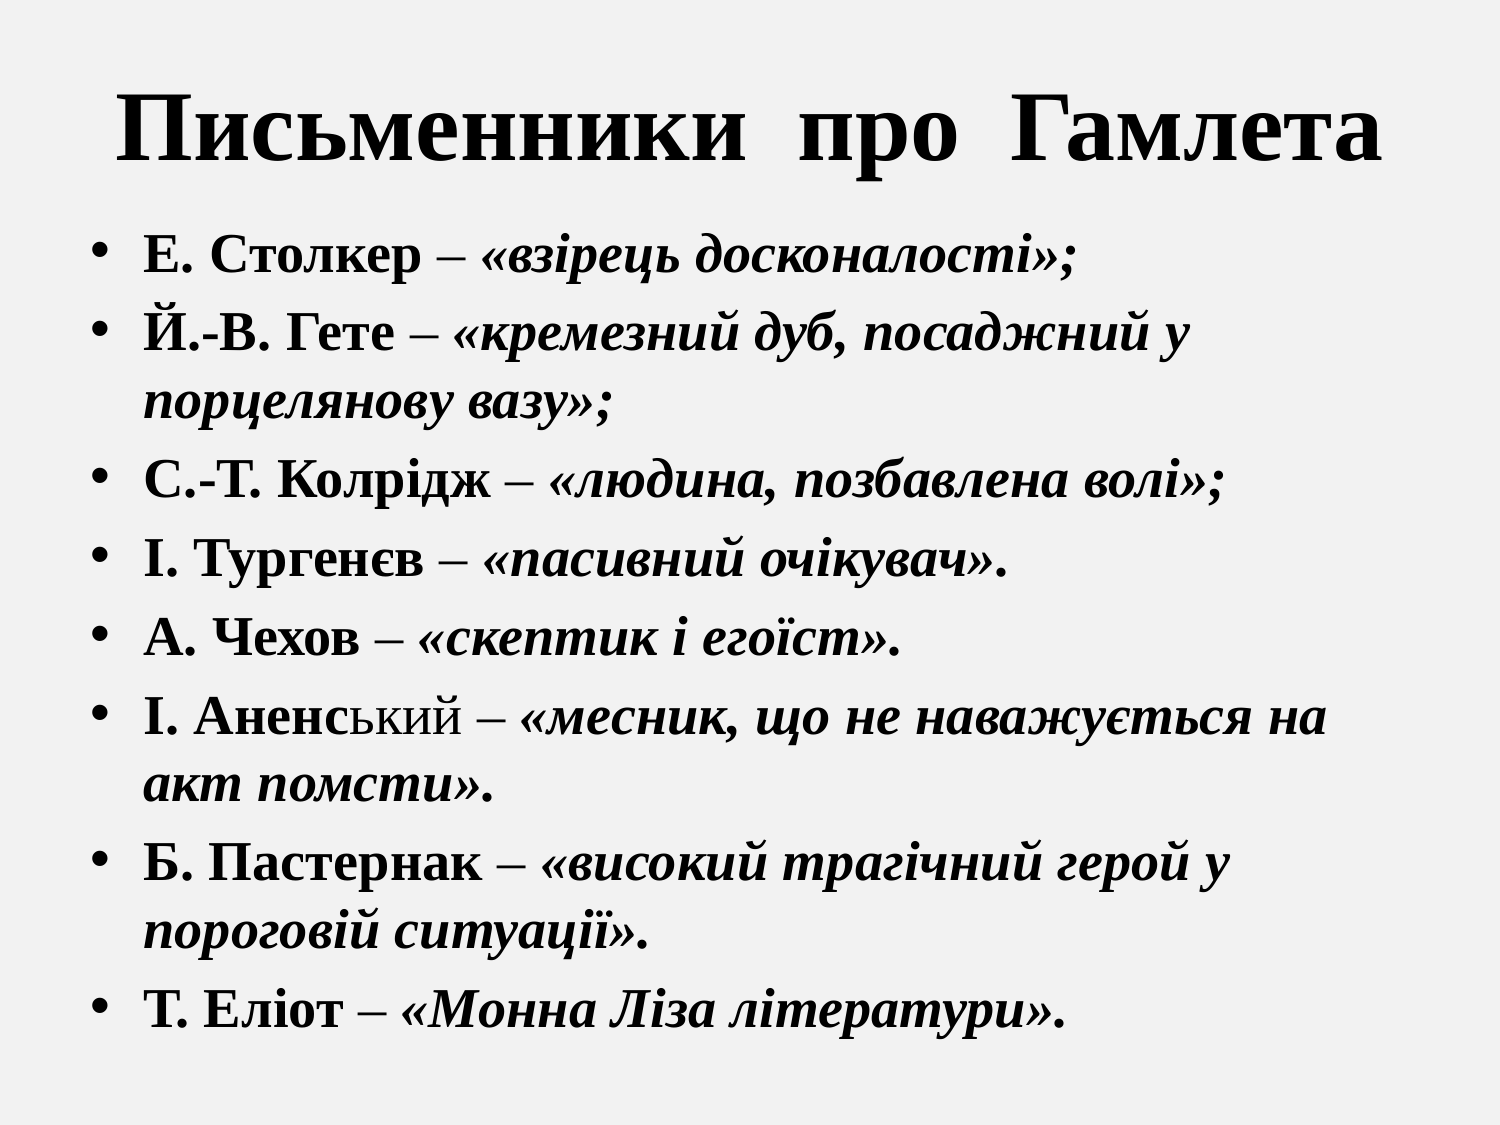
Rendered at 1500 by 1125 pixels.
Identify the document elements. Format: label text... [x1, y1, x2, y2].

list Е. Столкер – «взірець досконалості»; Й.-В. Гете – «кремезний дуб, посаджний у порцелянову вазу»; С.-Т. Колрідж – «людина, позбавлена волі»; І. Тургенєв – «пасивний очікувач». А. Чехов – «скептик і егоїст». І. Аненський – «месник, що не наважується на акт помсти». Б. Пастернак – «високий трагічний герой у пороговій ситуації». Т. Еліот – «Монна Ліза літератури». [75, 208, 1425, 1059]
title Письменники про Гамлета [75, 45, 1425, 197]
